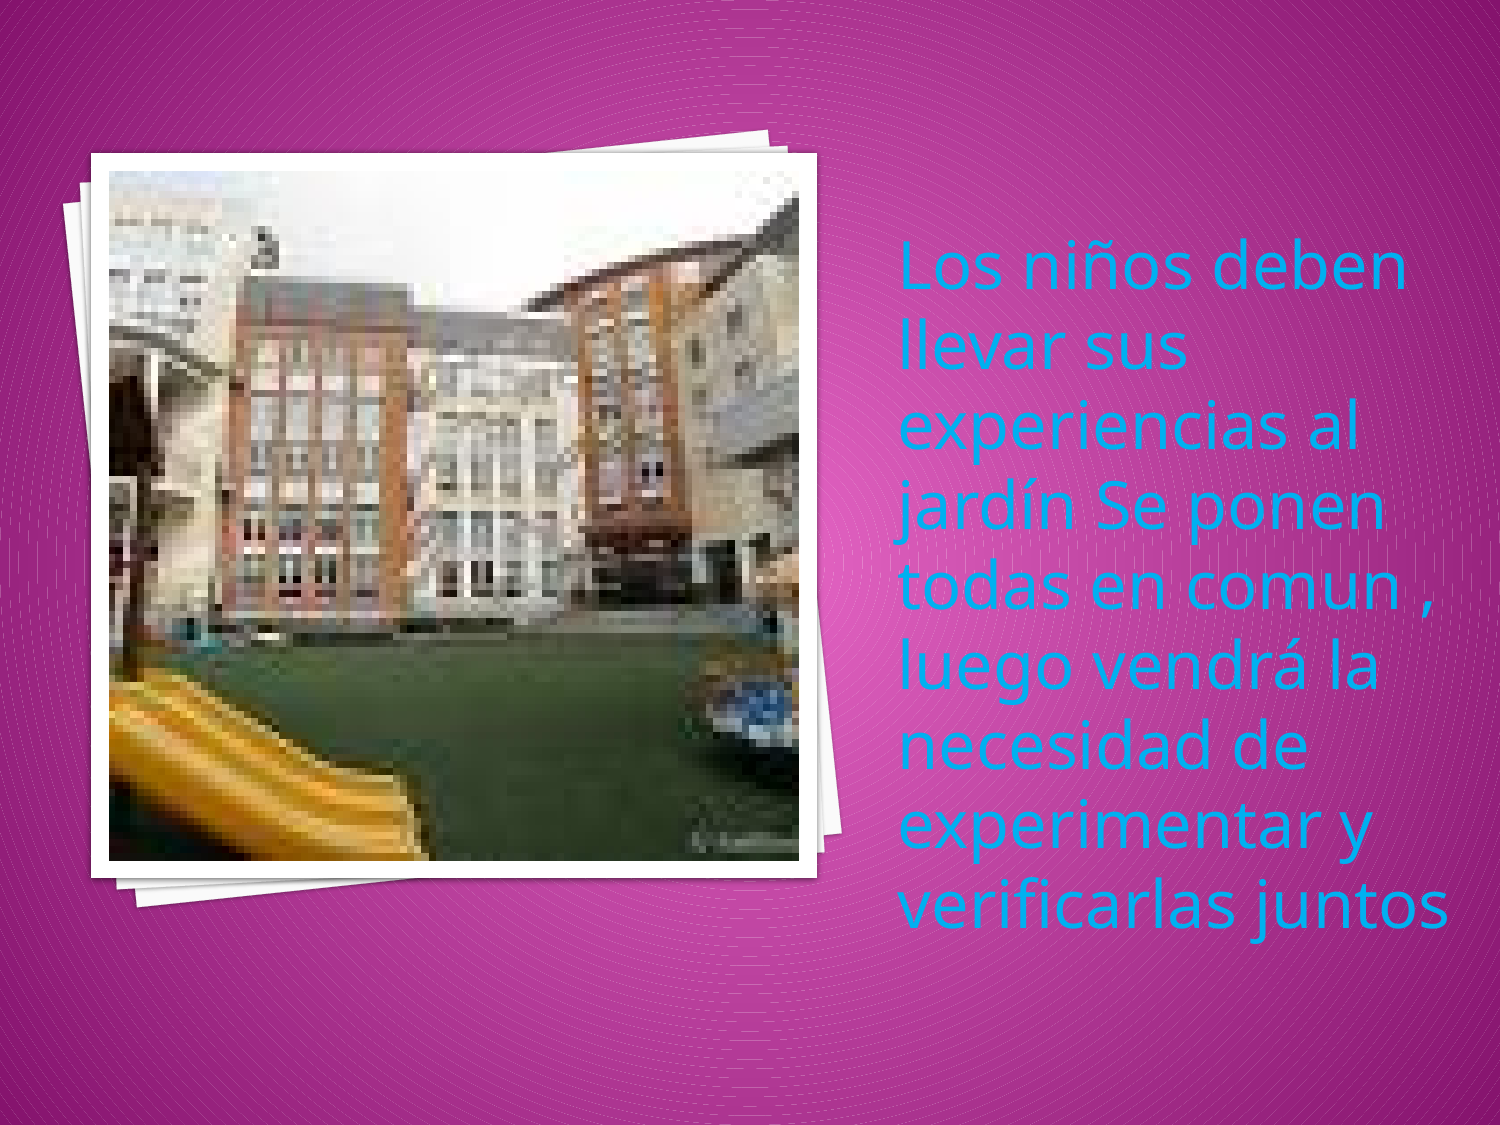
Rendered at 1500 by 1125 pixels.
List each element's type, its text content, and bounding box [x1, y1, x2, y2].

picture [108, 170, 800, 862]
list Los niños deben llevar sus experiencias al jardín Se ponen todas en comun , luego vendrá la necesidad de experimentar y verificarlas juntos [884, 222, 1500, 1008]
